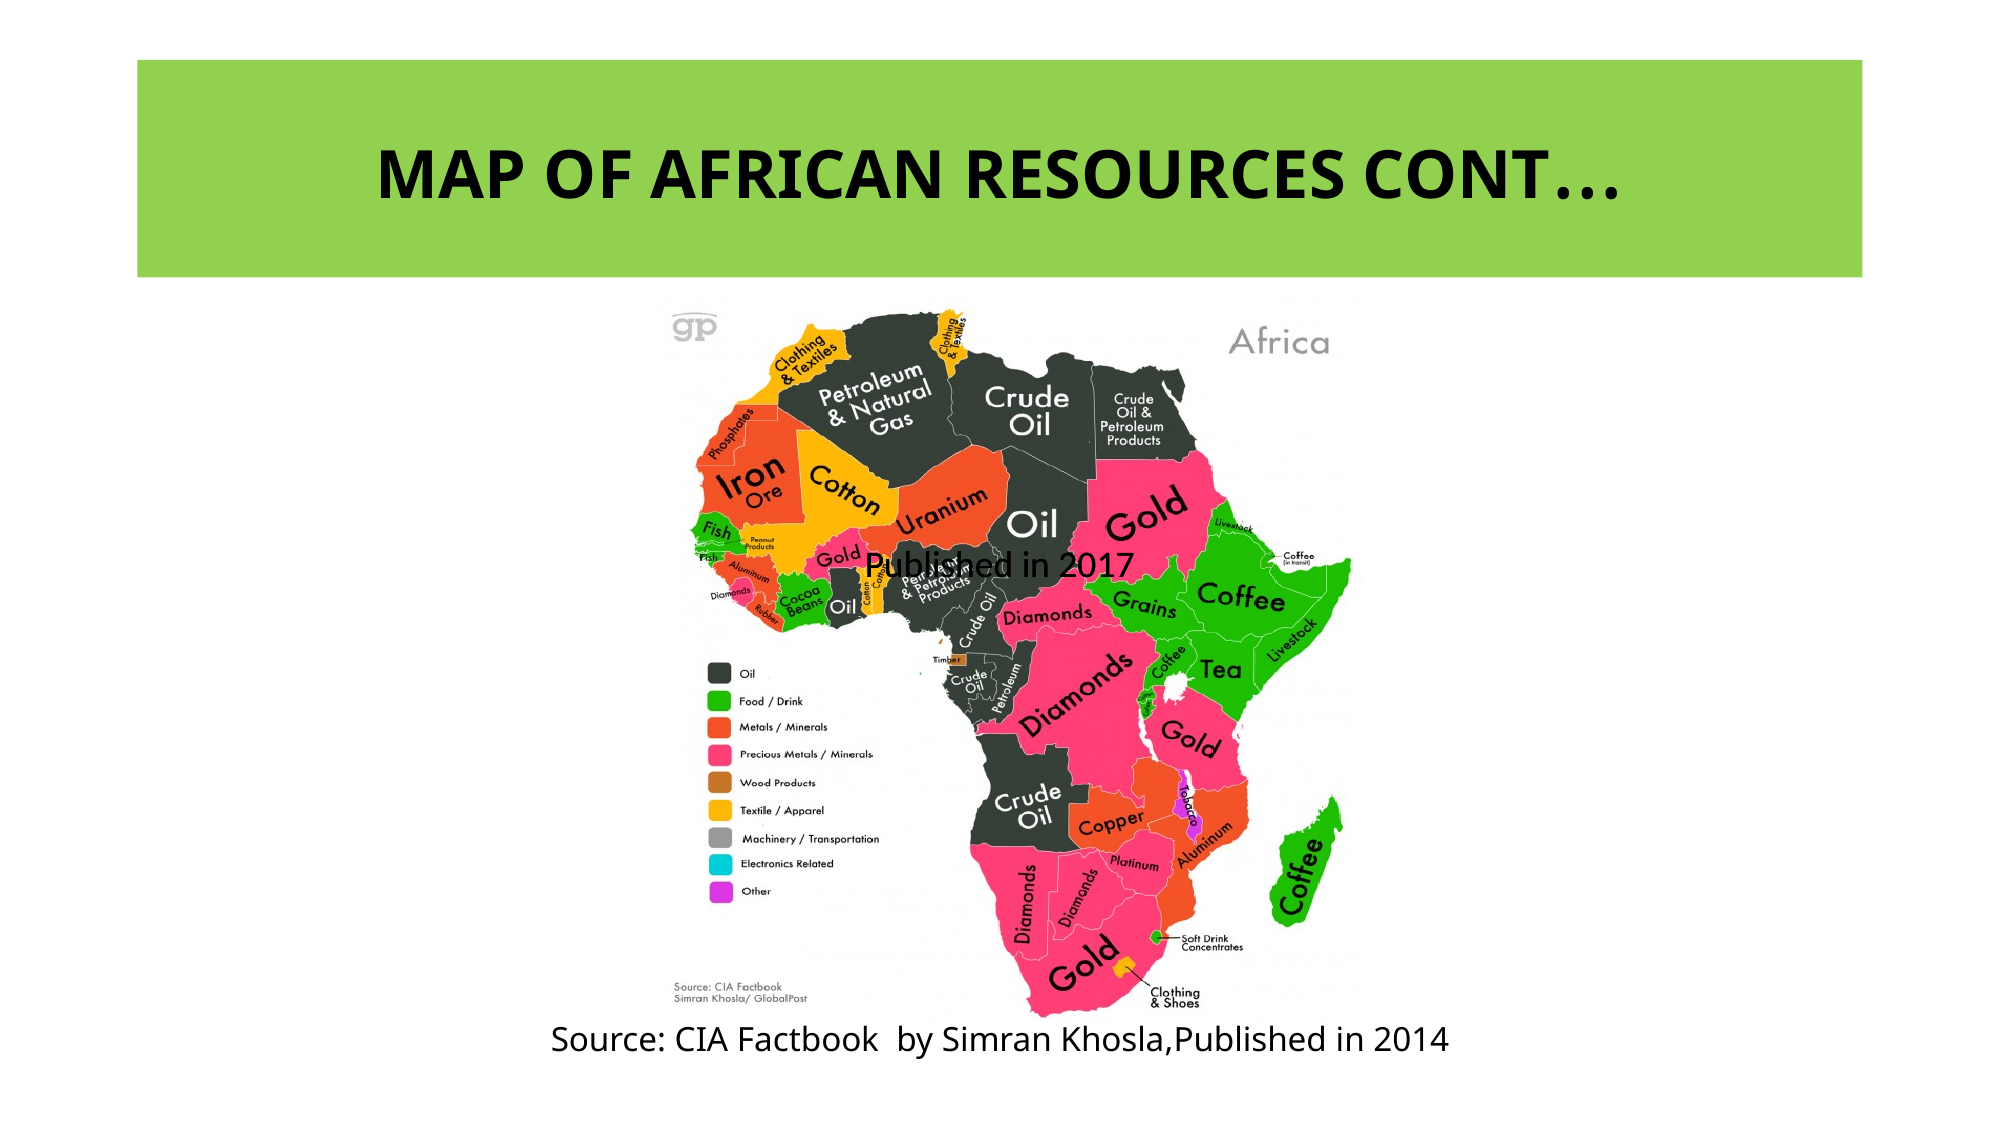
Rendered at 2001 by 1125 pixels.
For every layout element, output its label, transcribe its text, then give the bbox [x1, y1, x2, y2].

text_box Source: CIA Factbook by Simran Khosla,Published in 2014 [394, 1011, 1608, 1066]
title MAP OF AFRICAN RESOURCES CONT… [137, 59, 1863, 278]
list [659, 299, 1362, 1027]
